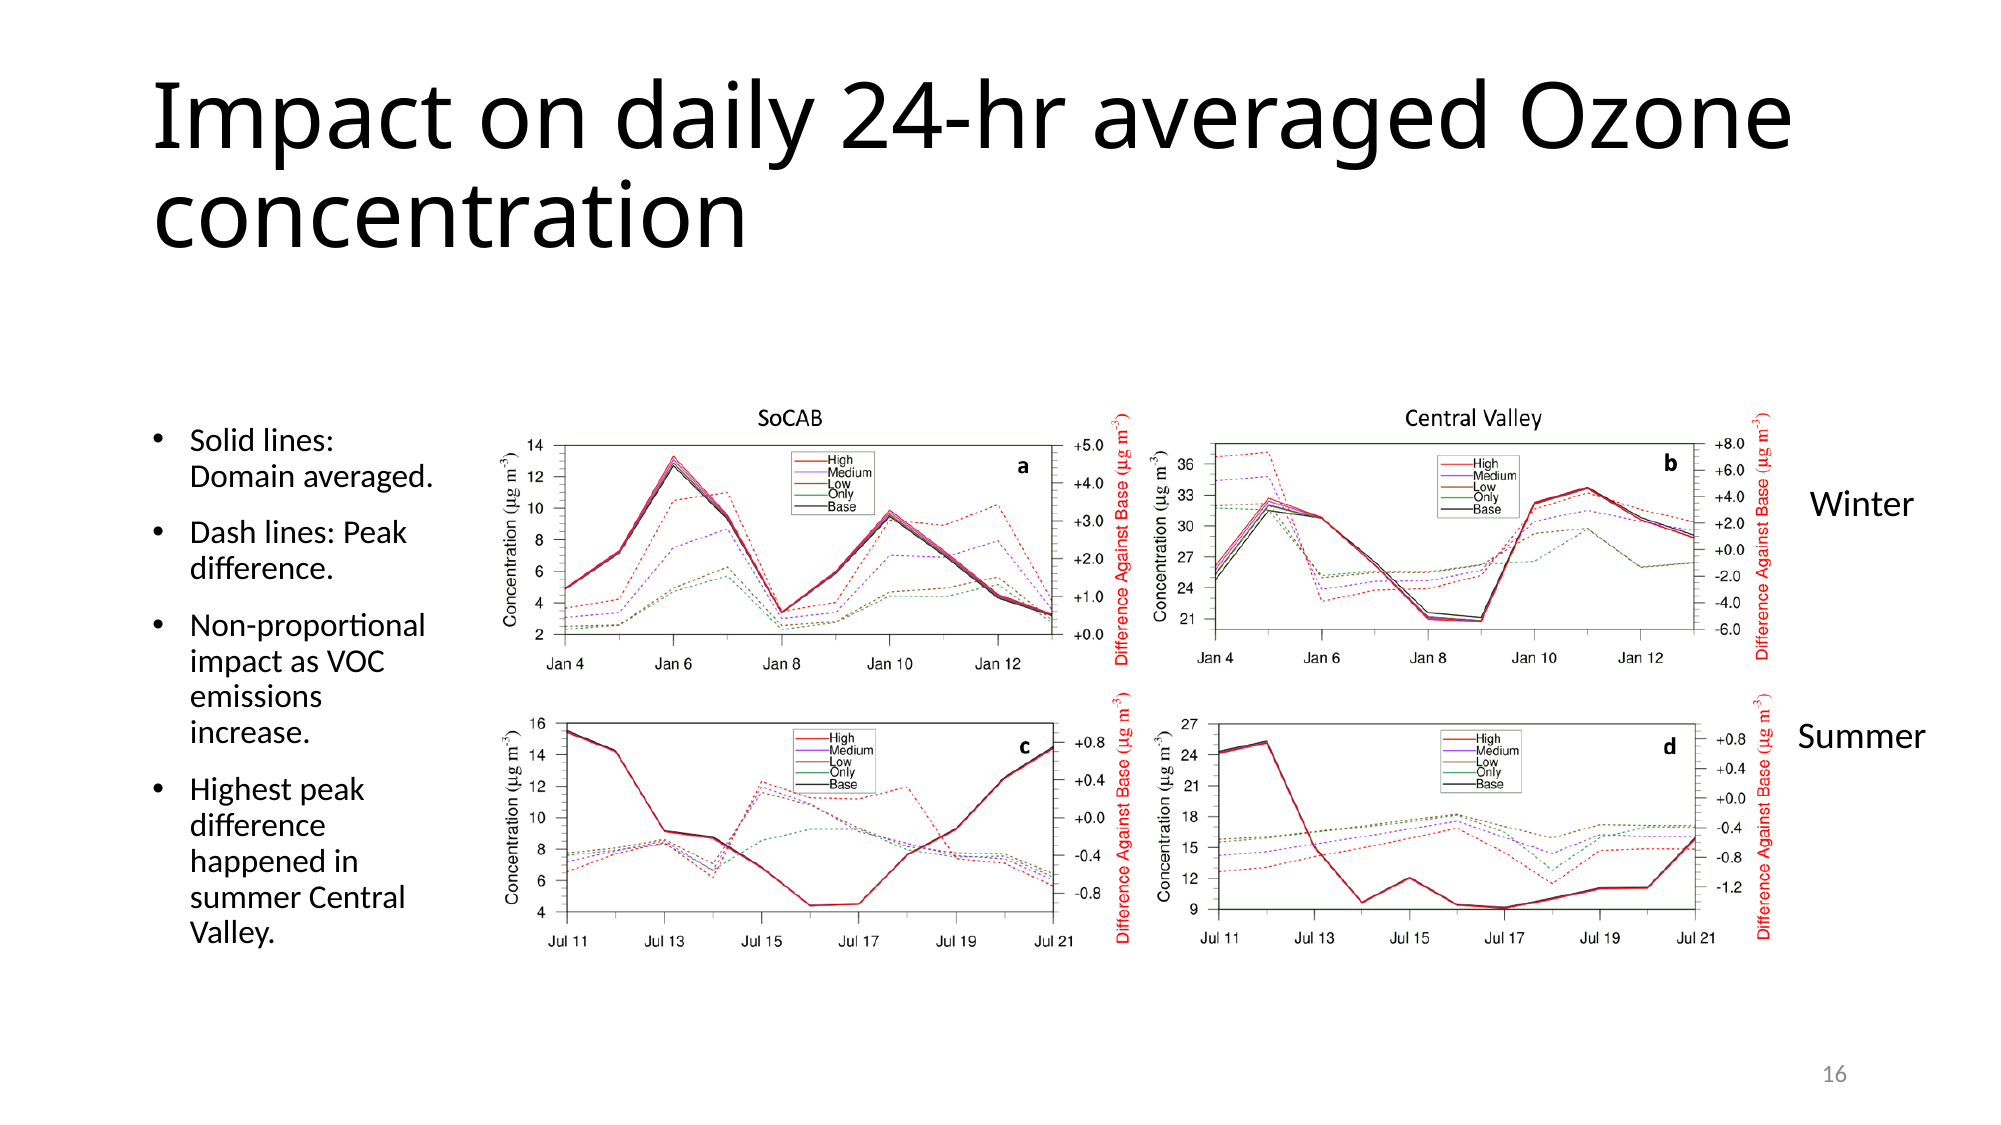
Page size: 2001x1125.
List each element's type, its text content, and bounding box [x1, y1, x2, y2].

text_box Winter [1795, 471, 1930, 531]
title Impact on daily 24-hr averaged Ozone concentration [137, 59, 1863, 278]
text_box Summer [1783, 703, 1942, 764]
text_box Solid lines: Domain averaged. Dash lines: Peak difference. Non-proportional impact as VOC emissions increase. Highest peak difference happened in summer Central Valley. [137, 415, 461, 1053]
slide_number 16 [1412, 1042, 1863, 1103]
picture [484, 397, 1783, 953]
